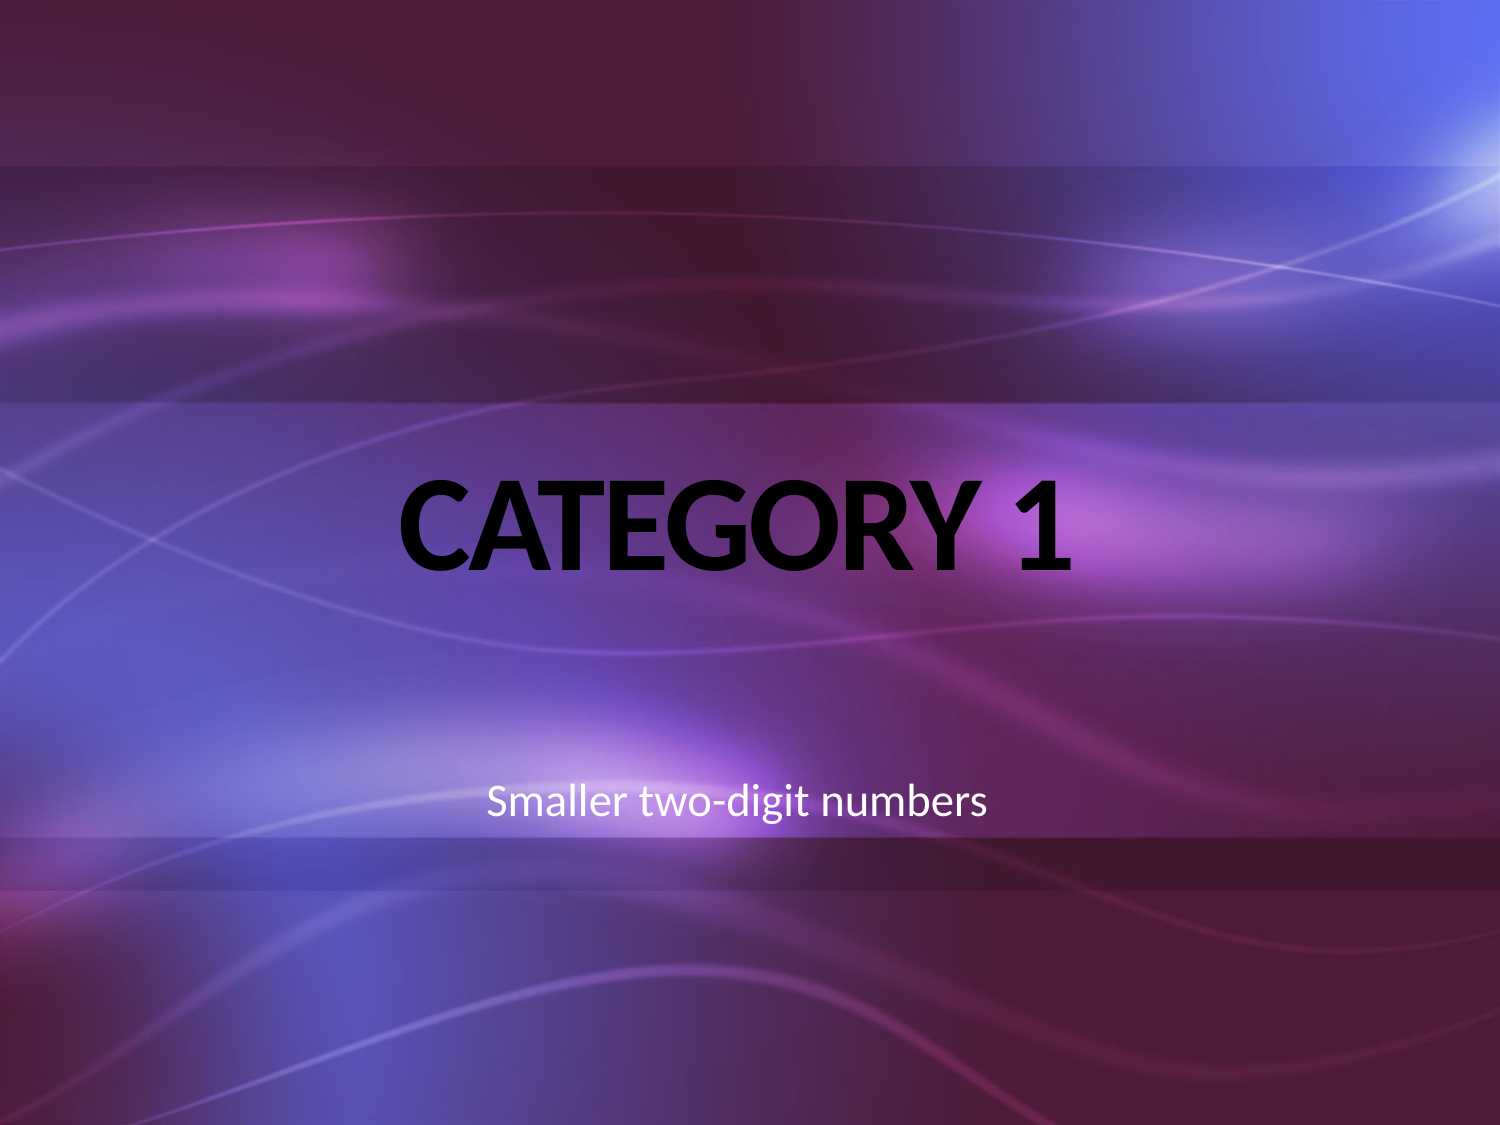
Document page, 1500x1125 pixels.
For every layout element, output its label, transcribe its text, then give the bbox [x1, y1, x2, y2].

list Smaller two-digit numbers [99, 762, 1375, 834]
title Category 1 [99, 425, 1375, 649]
picture [0, 0, 1500, 1125]
